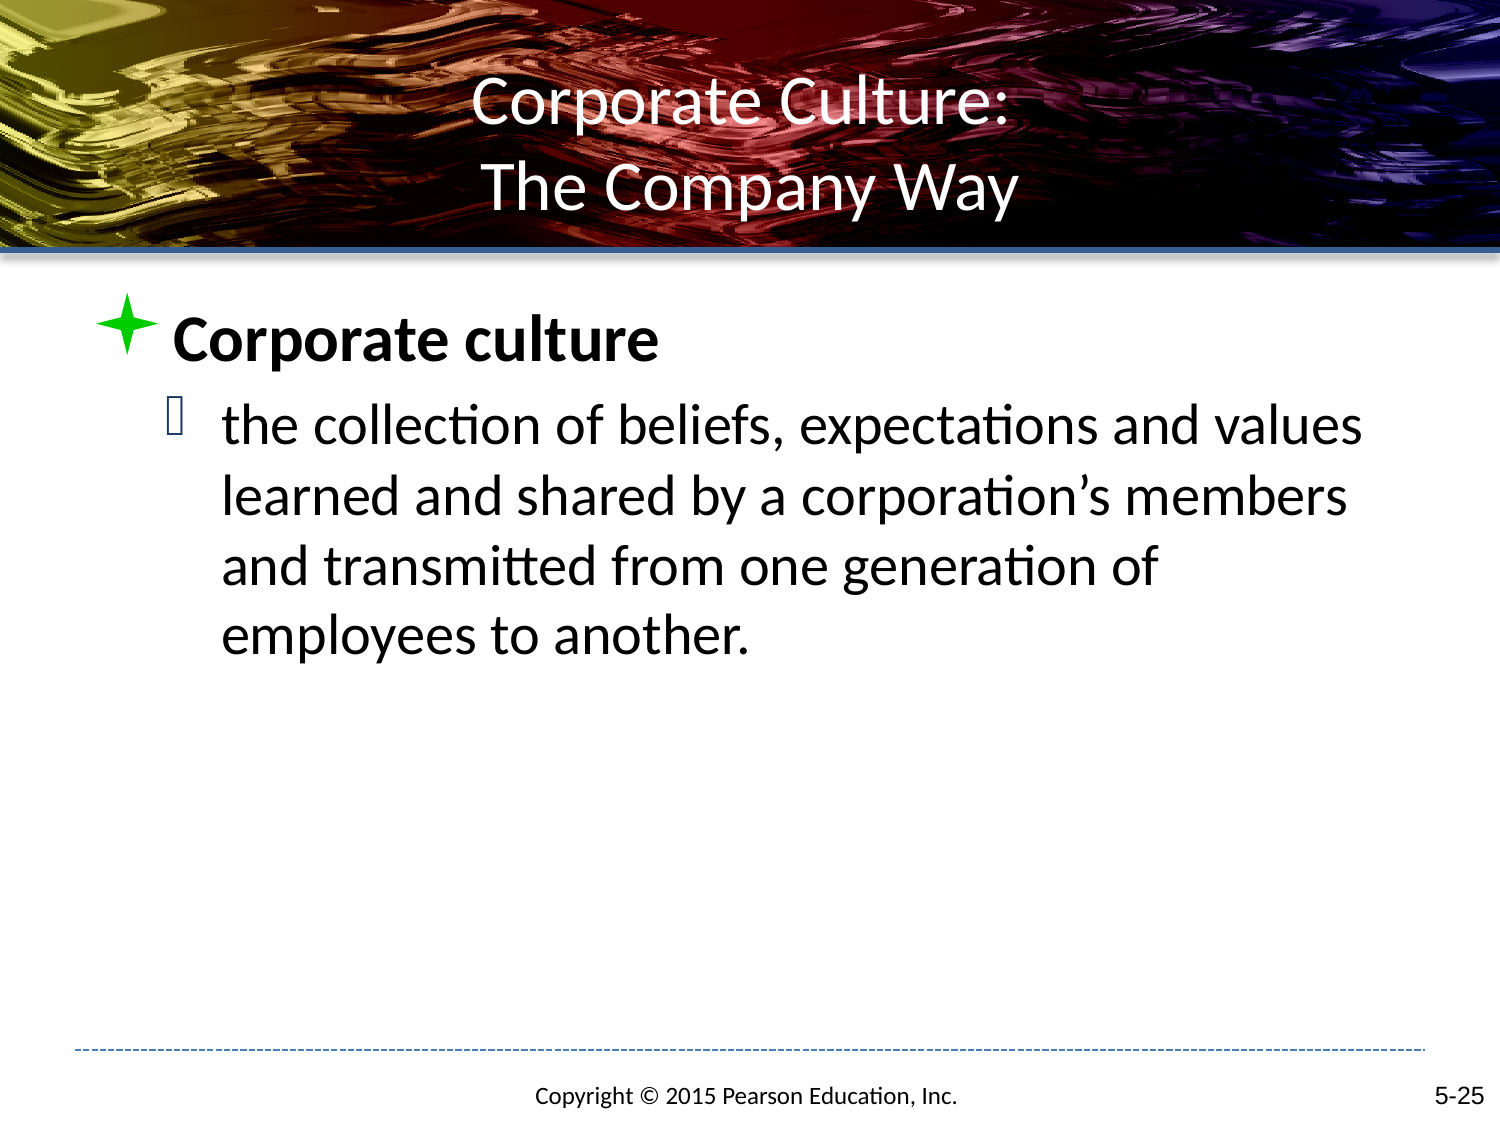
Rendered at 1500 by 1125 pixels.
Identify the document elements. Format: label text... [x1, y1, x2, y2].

footer Copyright © 2015 Pearson Education, Inc. [506, 1065, 994, 1125]
picture [0, 0, 1500, 247]
title Corporate Culture: The Company Way [75, 45, 1425, 233]
list Corporate culture the collection of beliefs, expectations and values learned and shared by a corporation’s members and transmitted from one generation of employees to another. [75, 287, 1425, 1030]
slide_number 5-25 [1149, 1064, 1500, 1125]
